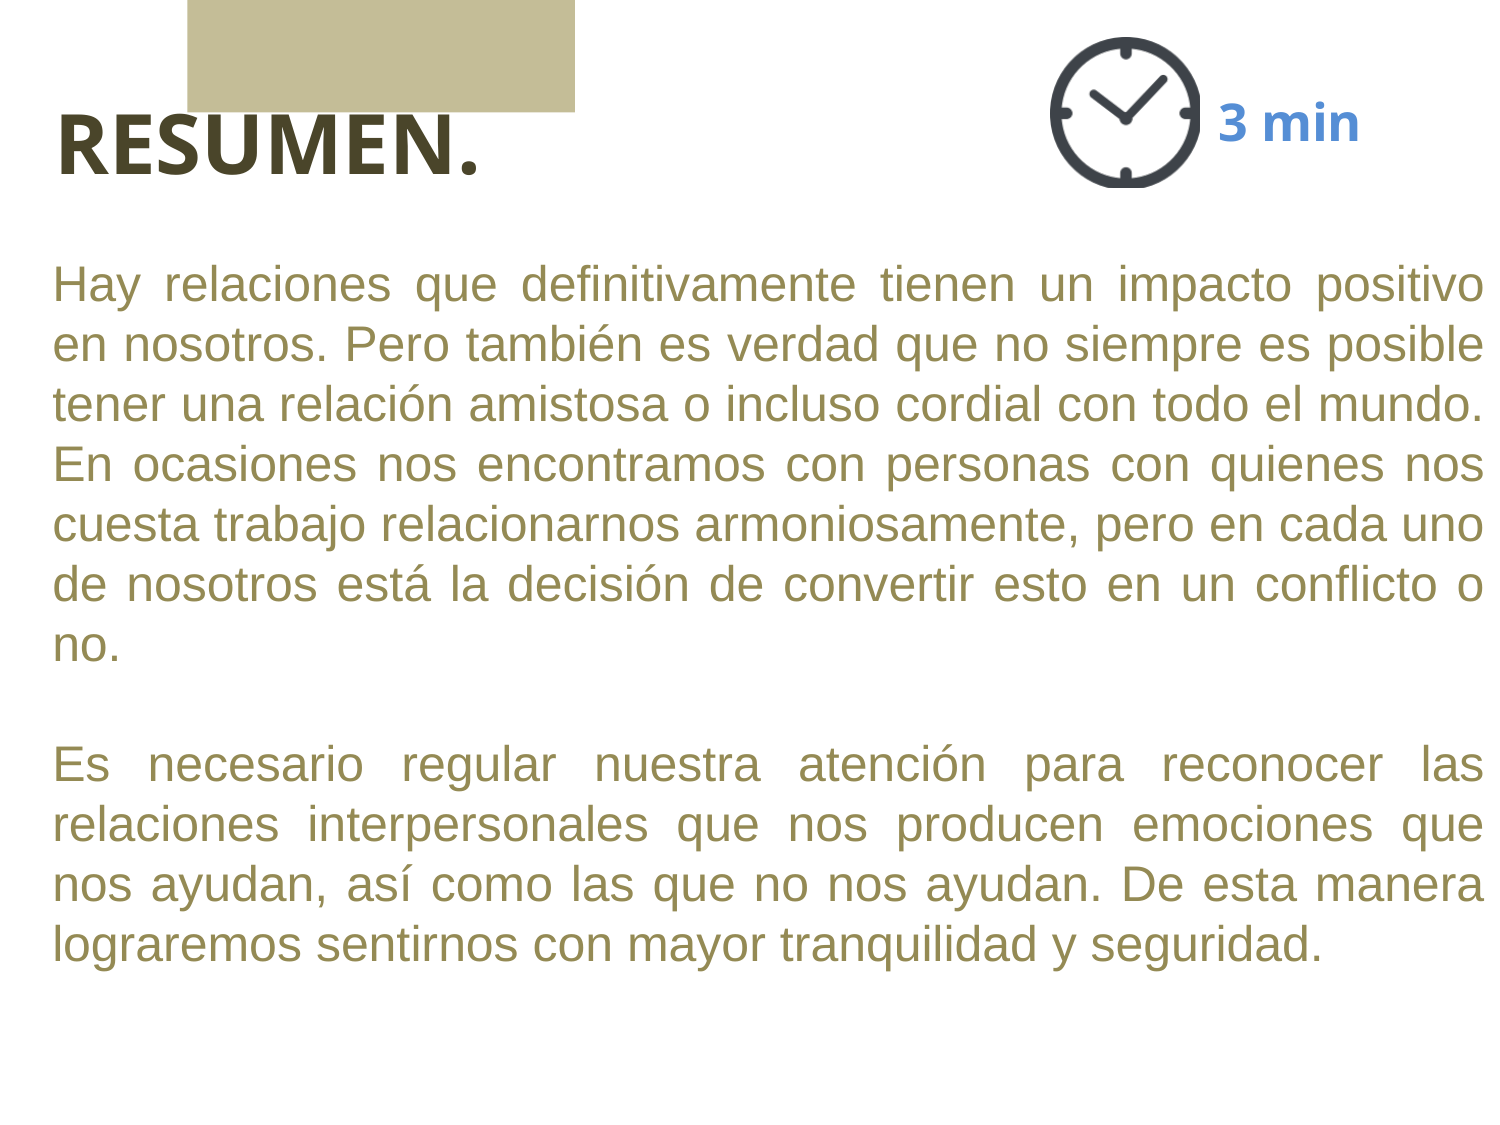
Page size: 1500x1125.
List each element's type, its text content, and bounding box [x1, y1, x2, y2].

picture [1049, 37, 1201, 188]
text_box [187, 0, 575, 113]
text_box 3 min [1204, 82, 1377, 160]
text_box RESUMEN. Hay relaciones que definitivamente tienen un impacto positivo en nosotros. Pero también es verdad que no siempre es posible tener una relación amistosa o incluso cordial con todo el mundo. En ocasiones nos encontramos con personas con quienes nos cuesta trabajo relacionarnos armoniosamente, pero en cada uno de nosotros está la decisión de convertir esto en un conflicto o no. Es necesario regular nuestra atención para reconocer las relaciones interpersonales que nos producen emociones que nos ayudan, así como las que no nos ayudan. De esta manera lograremos sentirnos con mayor tranquilidad y seguridad. [37, 83, 1500, 979]
